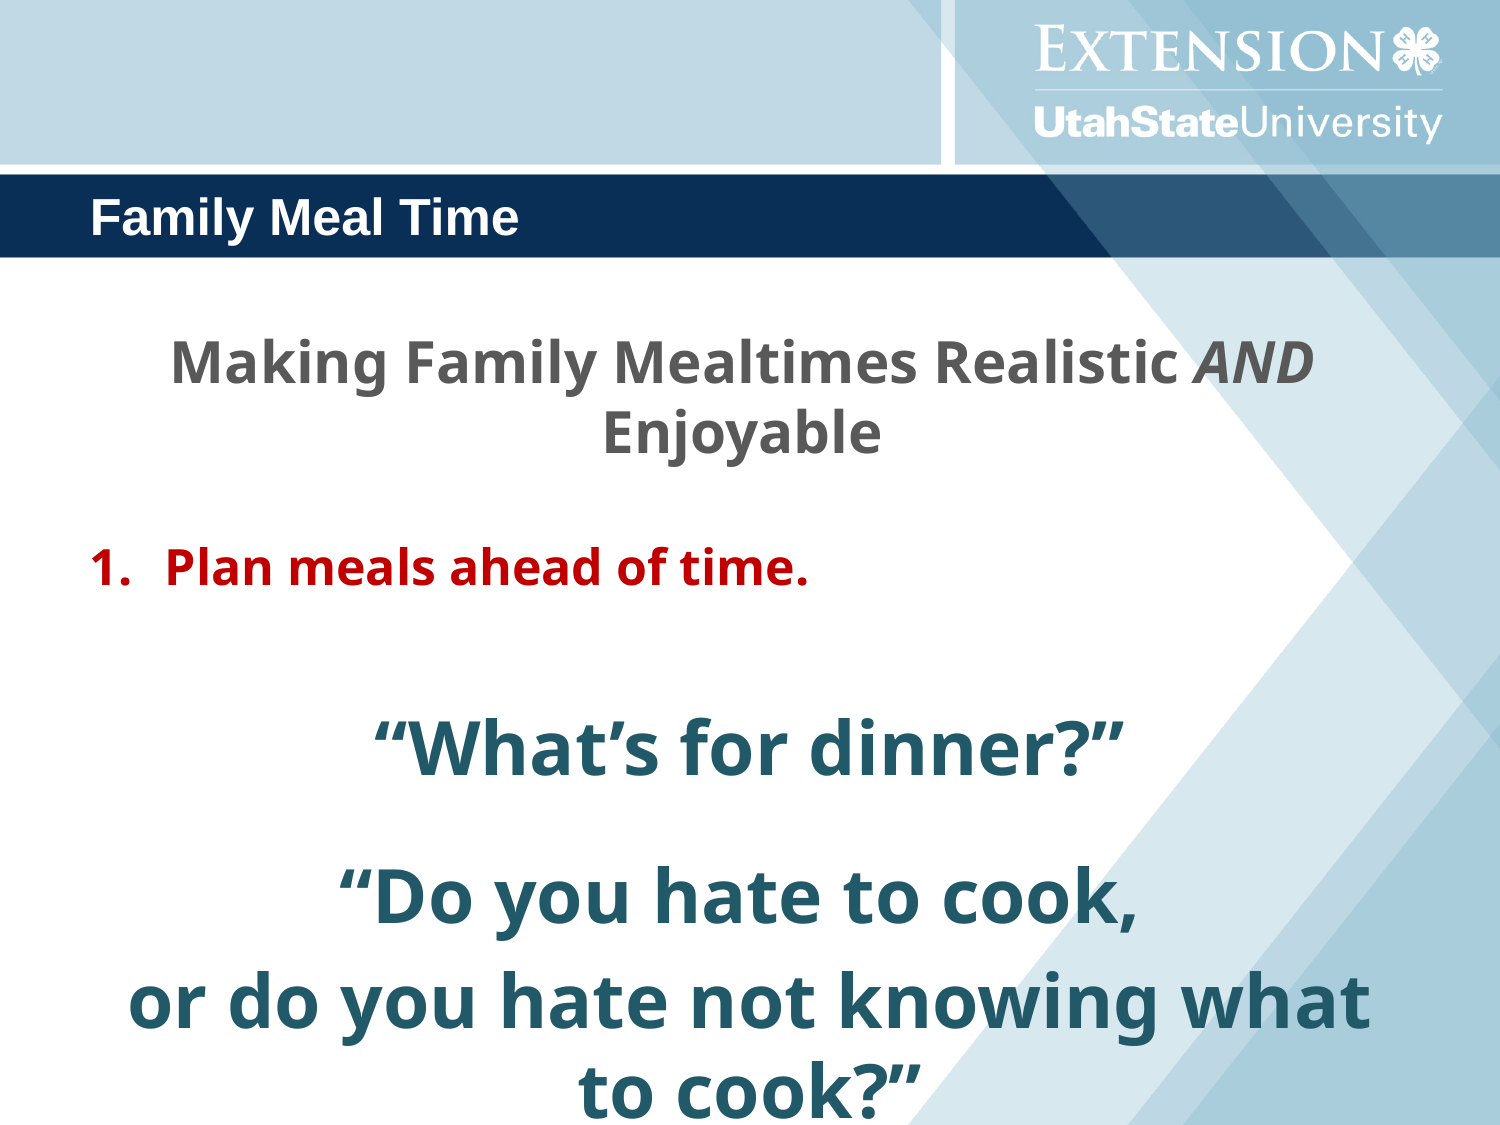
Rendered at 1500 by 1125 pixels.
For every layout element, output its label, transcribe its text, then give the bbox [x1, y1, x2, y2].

list Making Family Mealtimes Realistic AND Enjoyable Plan meals ahead of time. “What’s for dinner?” “Do you hate to cook, or do you hate not knowing what to cook?” [75, 318, 1425, 1089]
picture [0, 0, 1500, 1125]
title Family Meal Time [75, 175, 941, 263]
